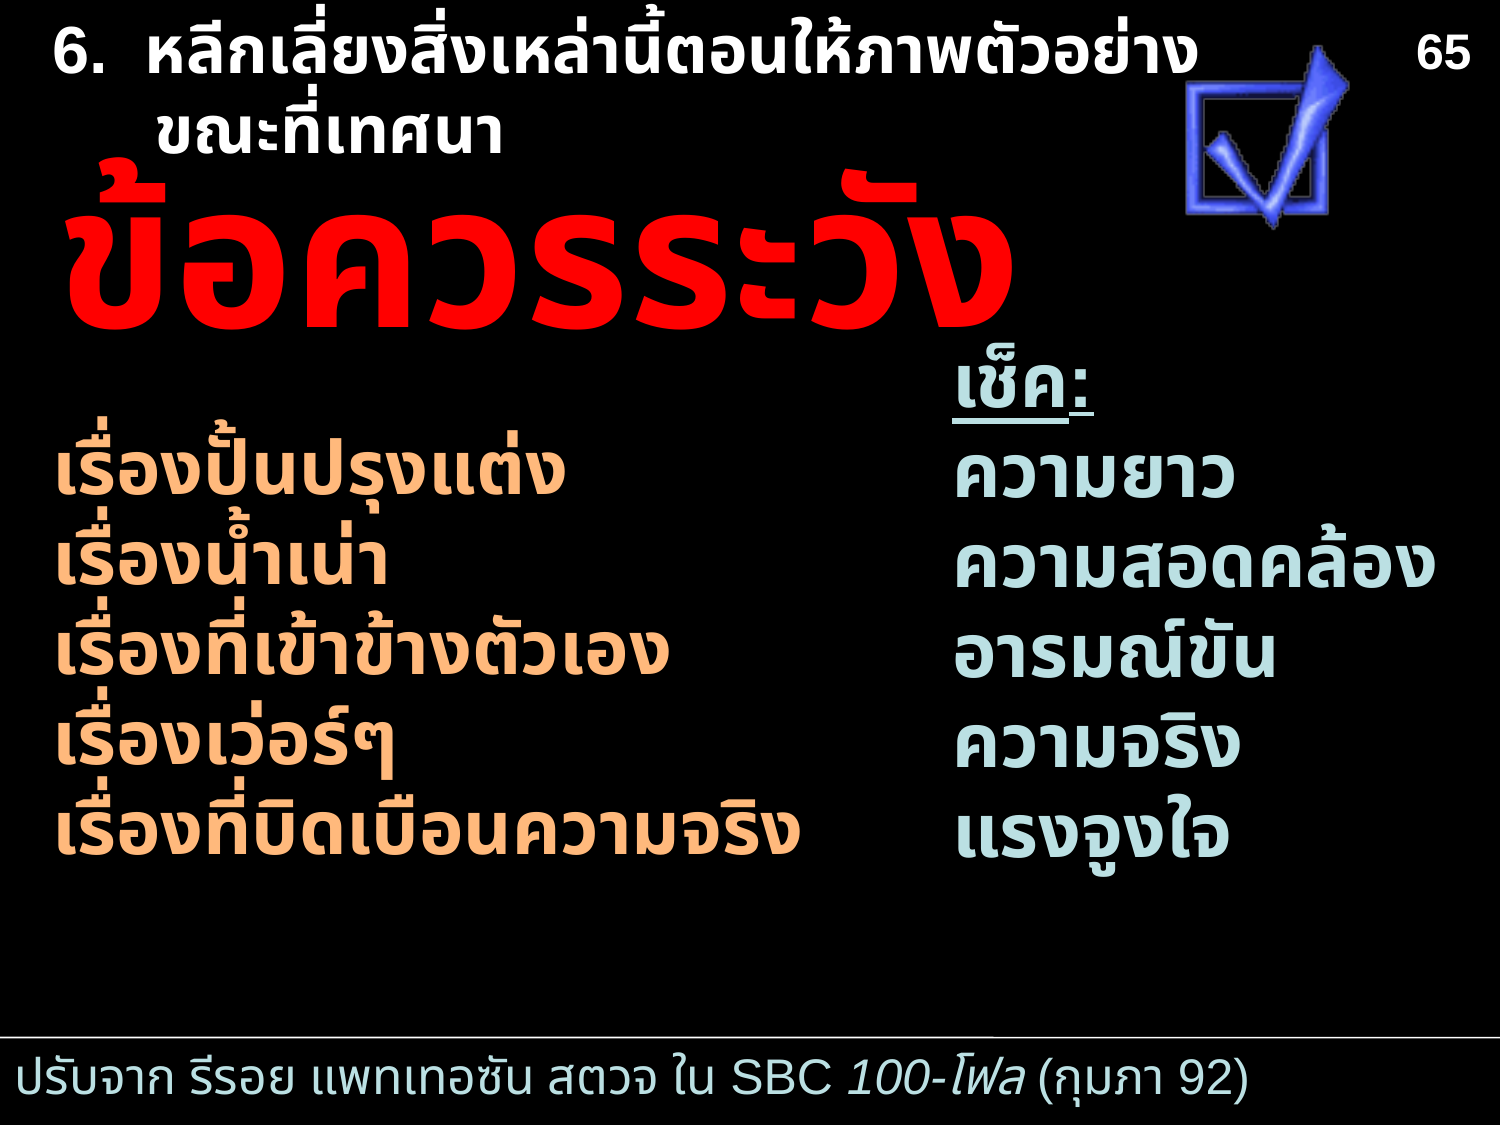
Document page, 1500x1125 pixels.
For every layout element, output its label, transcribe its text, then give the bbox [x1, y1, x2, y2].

text_box 6. หลีกเลี่ยงสิ่งเหล่านี้ตอนให้ภาพตัวอย่าง ขณะที่เทศนา [37, 0, 1338, 175]
text_box ปรับจาก รีรอย แพทเทอซัน สตวจ ใน SBC 100-โฟล (กุมภา 92) [0, 1038, 1500, 1113]
text_box เช็ค: ความยาว ความสอดคล้อง อารมณ์ขัน ความจริง แรงจูงใจ [937, 324, 1475, 880]
text_box 65 [1399, 12, 1488, 88]
title ข้อควรระวัง [41, 110, 1500, 386]
picture [1137, 31, 1401, 243]
text_box เรื่องปั้นปรุงแต่ง เรื่องน้ำเน่า เรื่องที่เข้าข้างตัวเอง เรื่องเว่อร์ๆ เรื่องที่บิดเบือนความจริง [37, 412, 925, 878]
